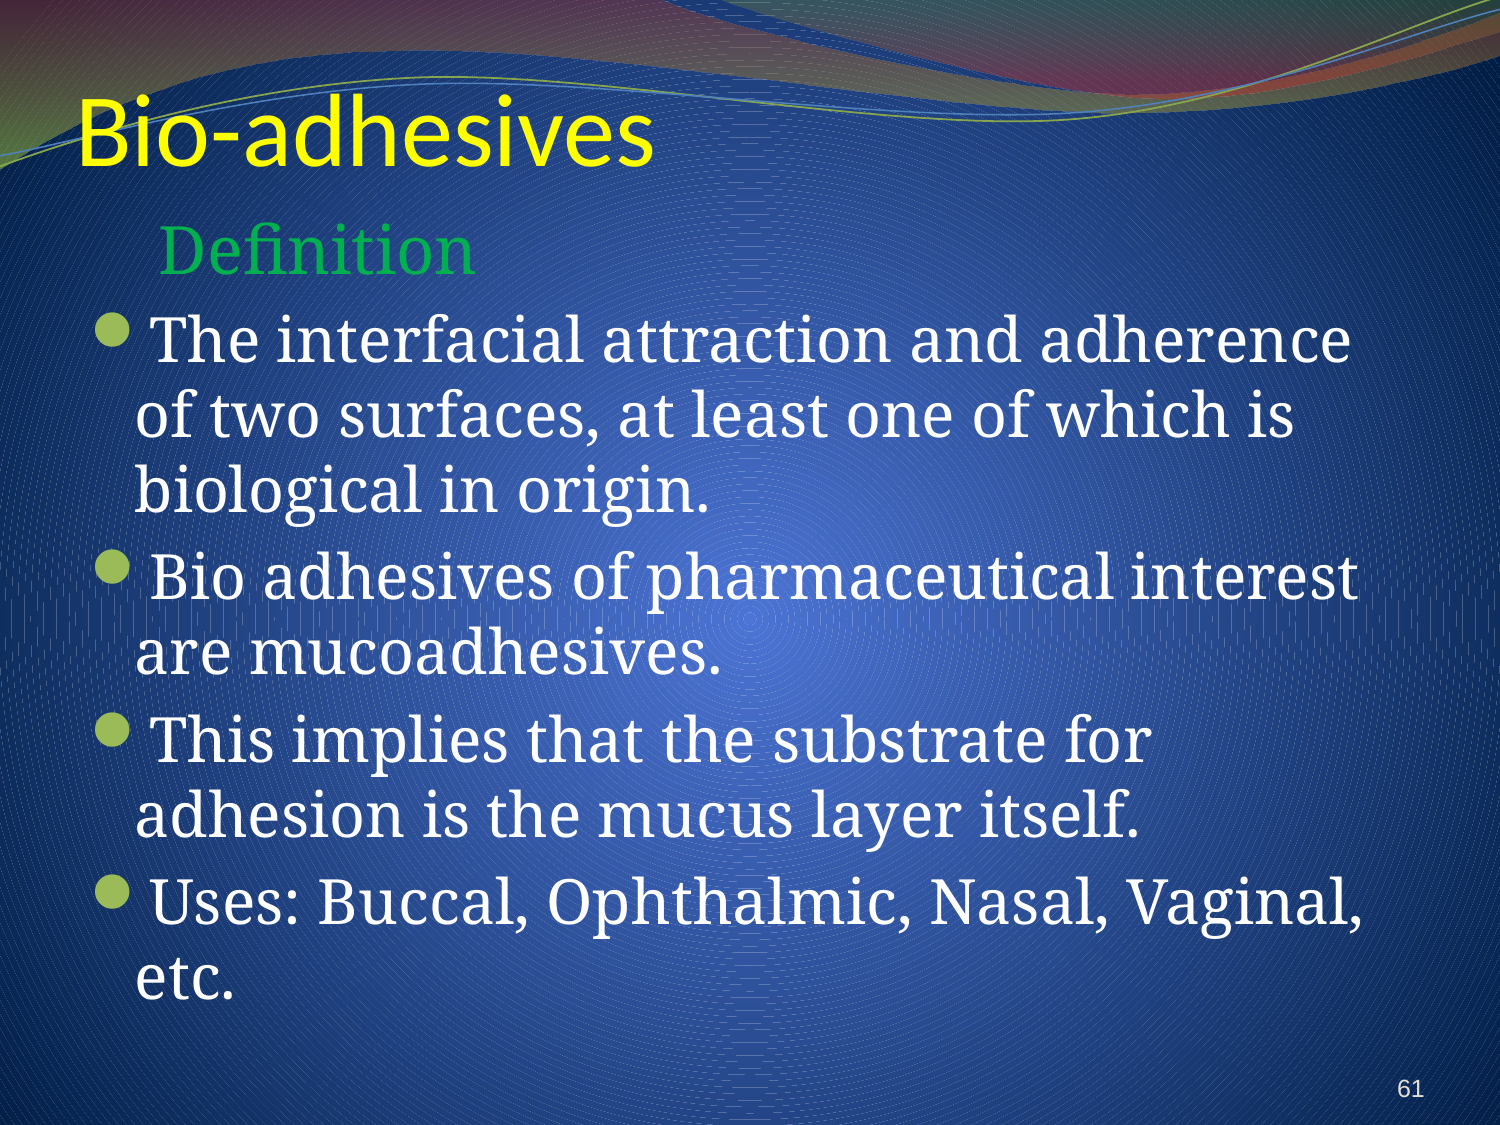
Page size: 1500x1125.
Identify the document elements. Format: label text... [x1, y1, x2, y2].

title Bio-adhesives [74, 0, 1426, 188]
list Definition The interfacial attraction and adherence of two surfaces, at least one of which is biological in origin. Bio adhesives of pharmaceutical interest are mucoadhesives. This implies that the substrate for adhesion is the mucus layer itself. Uses: Buccal, Ophthalmic, Nasal, Vaginal, etc. [74, 199, 1426, 1038]
slide_number 61 [1299, 1042, 1425, 1103]
